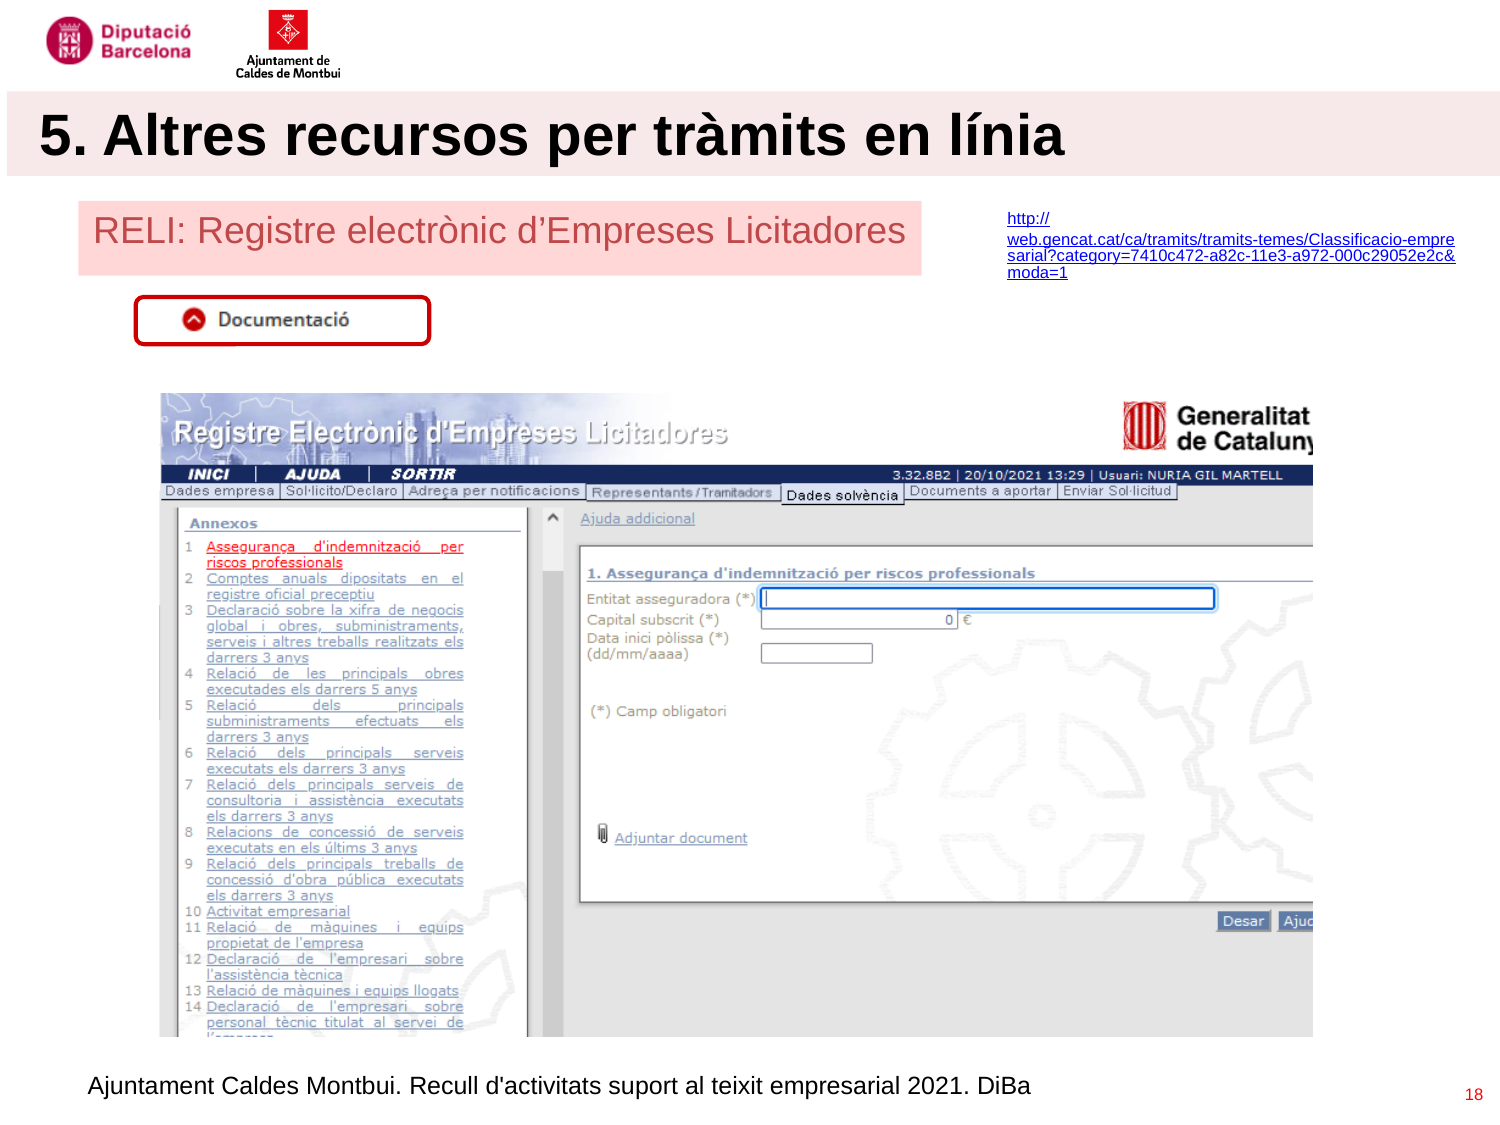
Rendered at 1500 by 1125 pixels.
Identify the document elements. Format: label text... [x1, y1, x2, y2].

picture [230, 9, 342, 78]
text_box http://web.gencat.cat/ca/tramits/tramits-temes/Classificacio-empresarial?category=7410c472-a82c-11e3-a972-000c29052e2c&moda=1 [992, 200, 1471, 276]
text_box RELI: Registre electrònic d’Empreses Licitadores [3, 198, 1211, 259]
picture [159, 393, 1313, 1037]
text_box [6, 91, 1500, 176]
text_box [78, 200, 922, 276]
picture [41, 10, 206, 69]
text_box 5. Altres recursos per tràmits en línia [25, 90, 1500, 175]
slide_number 18 [1313, 1064, 1499, 1124]
text_box [382, 294, 432, 347]
picture [135, 296, 385, 341]
